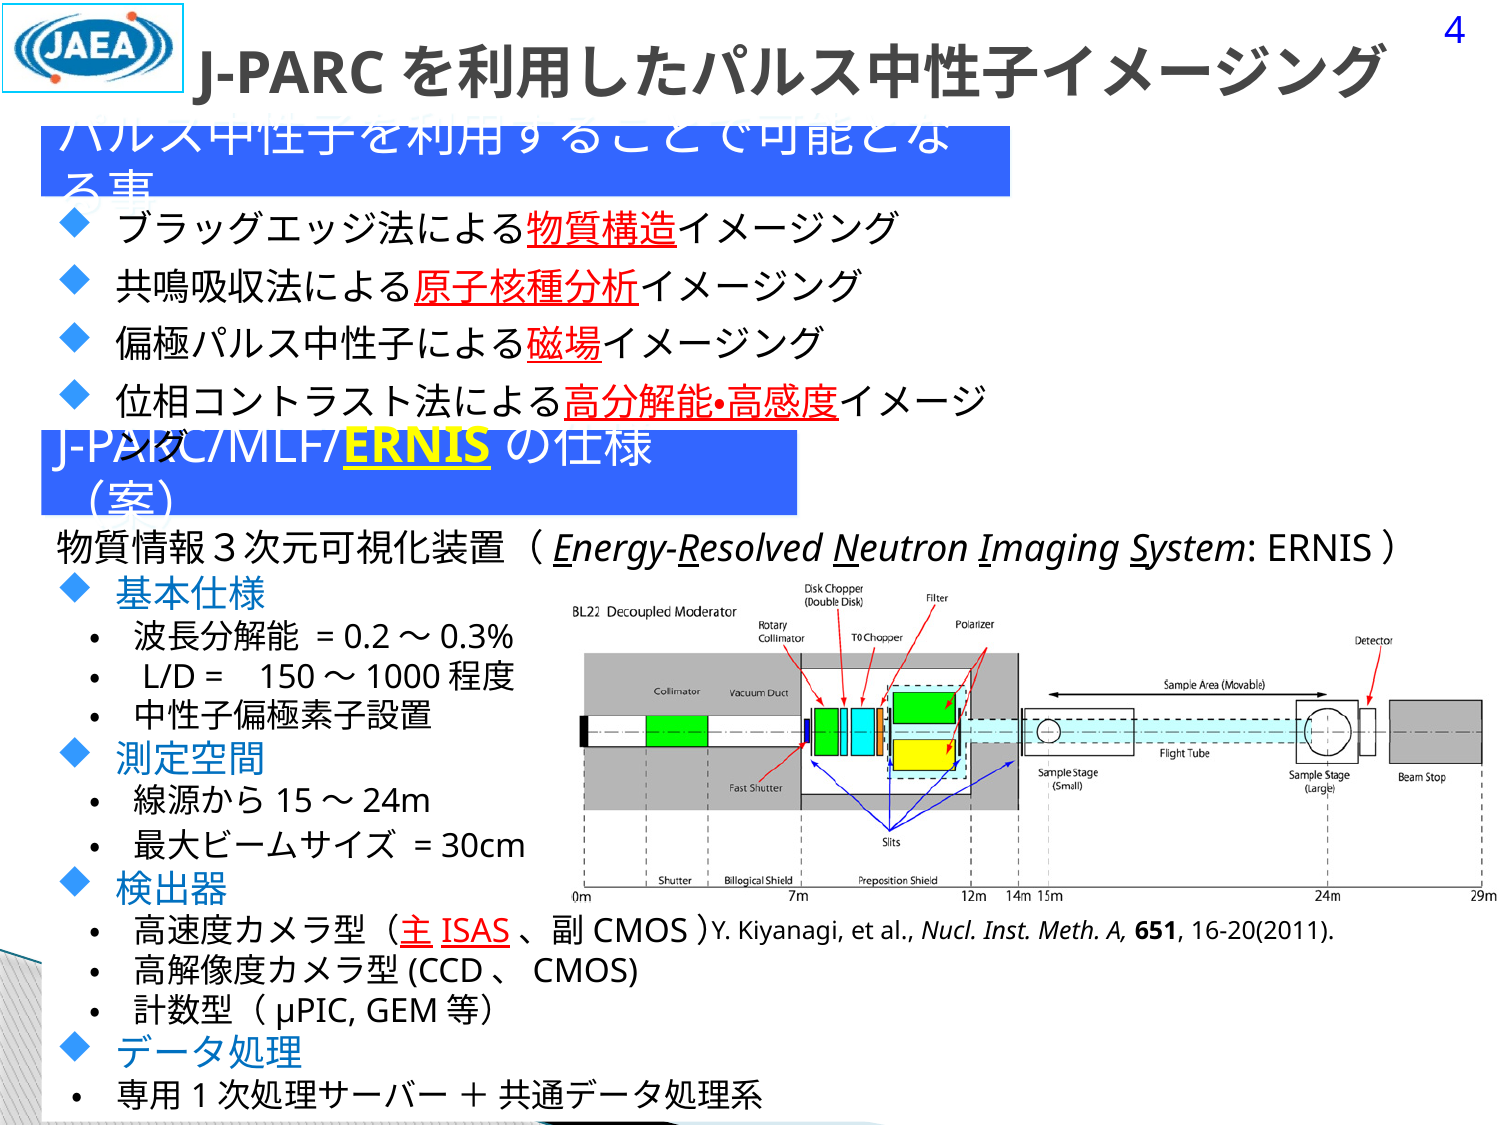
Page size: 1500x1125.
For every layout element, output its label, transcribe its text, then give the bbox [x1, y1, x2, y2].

picture [551, 574, 1499, 906]
text_box パルス中性子を利用することで可能となる事 [41, 126, 1010, 197]
text_box 基本仕様 ・ 波長分解能 = 0.2～0.3% ・ L/D = 150～1000程度 ・ 中性子偏極素子設置 測定空間 ・ 線源から15～24m ・ 最大ビームサイズ = 30cm 検出器 ・ 高速度カメラ型（主ISAS、副CMOS） ・ 高解像度カメラ型(CCD、CMOS) ・ 計数型（μPIC, GEM等） データ処理 ・ 専用1次処理サーバー ＋ 共通データ処理系 [41, 577, 880, 1122]
title J-PARCを利用したパルス中性子イメージング [183, 0, 1483, 164]
text_box 4 [1429, 0, 1500, 65]
picture [4, 6, 181, 90]
text_box Y. Kiyanagi, et al., Nucl. Inst. Meth. A, 651, 16-20(2011). [696, 918, 1447, 952]
text_box ブラッグエッジ法による物質構造イメージング 共鳴吸収法による原子核種分析イメージング 偏極パルス中性子による磁場イメージング 位相コントラスト法による高分解能・高感度イメージング [41, 197, 1022, 475]
text_box 物質情報３次元可視化装置（Energy-Resolved Neutron Imaging System: ERNIS） [41, 516, 1473, 577]
text_box J-PARC/MLF/ERNISの仕様（案） [41, 475, 798, 516]
